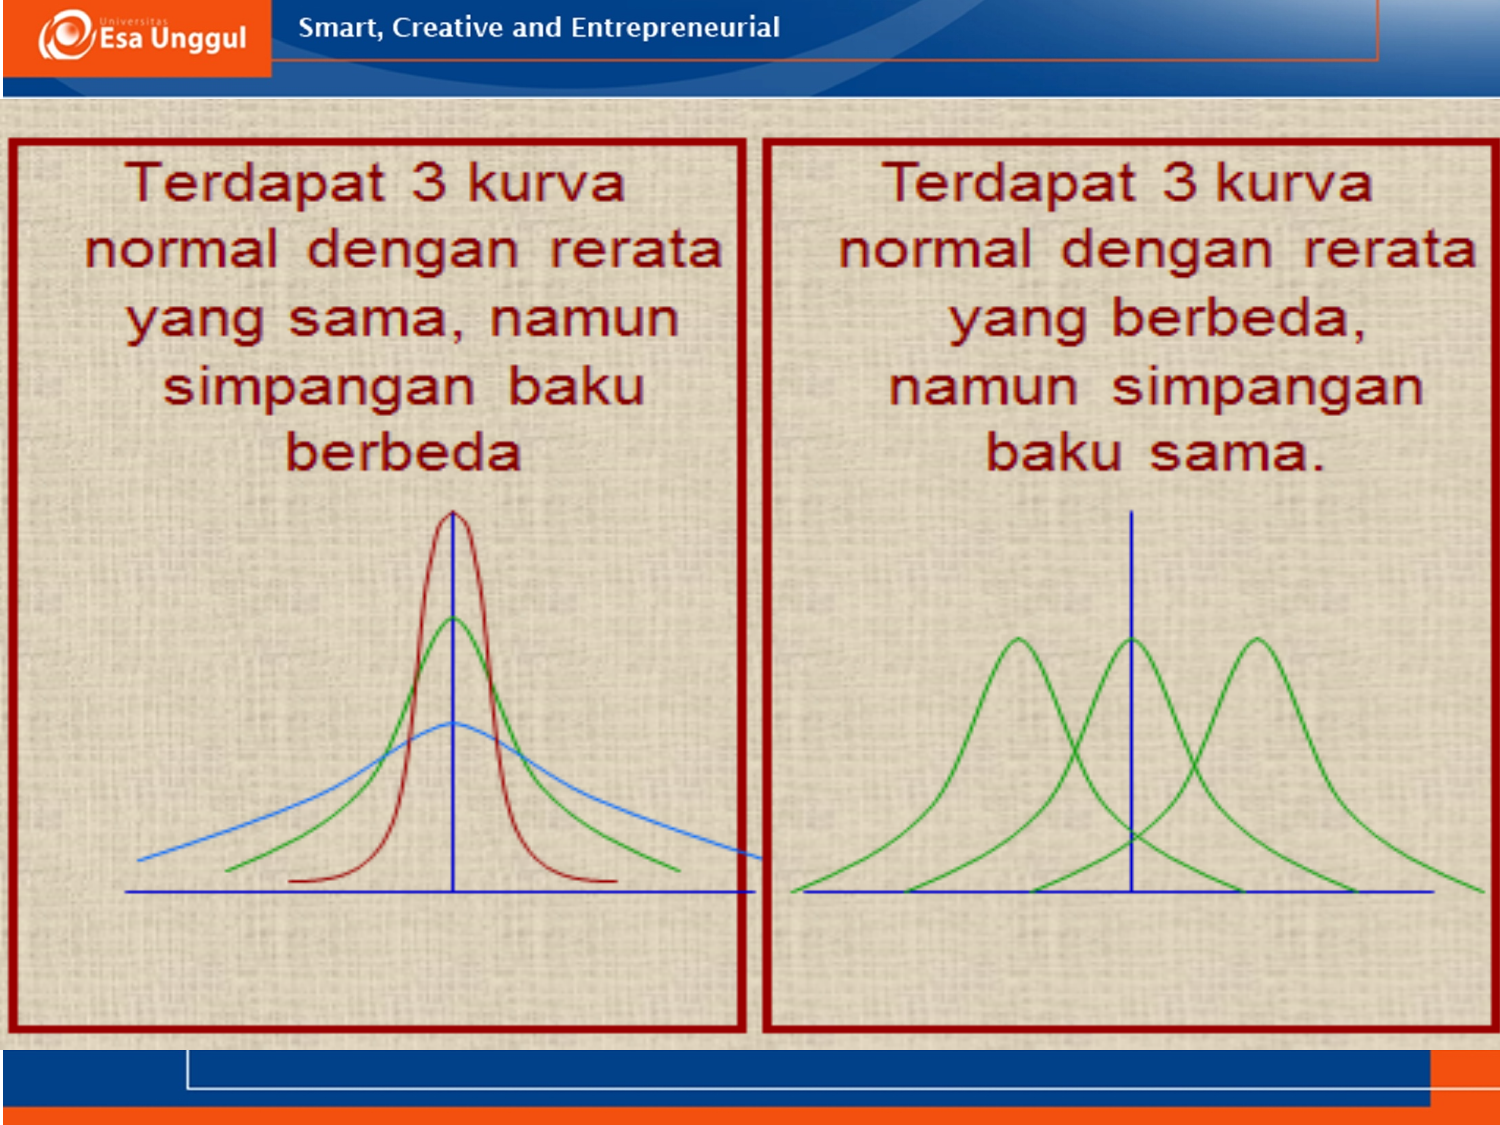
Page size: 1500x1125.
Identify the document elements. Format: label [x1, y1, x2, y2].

picture [2, 1051, 1500, 1125]
picture [2, 0, 1500, 99]
list [0, 99, 1500, 1051]
